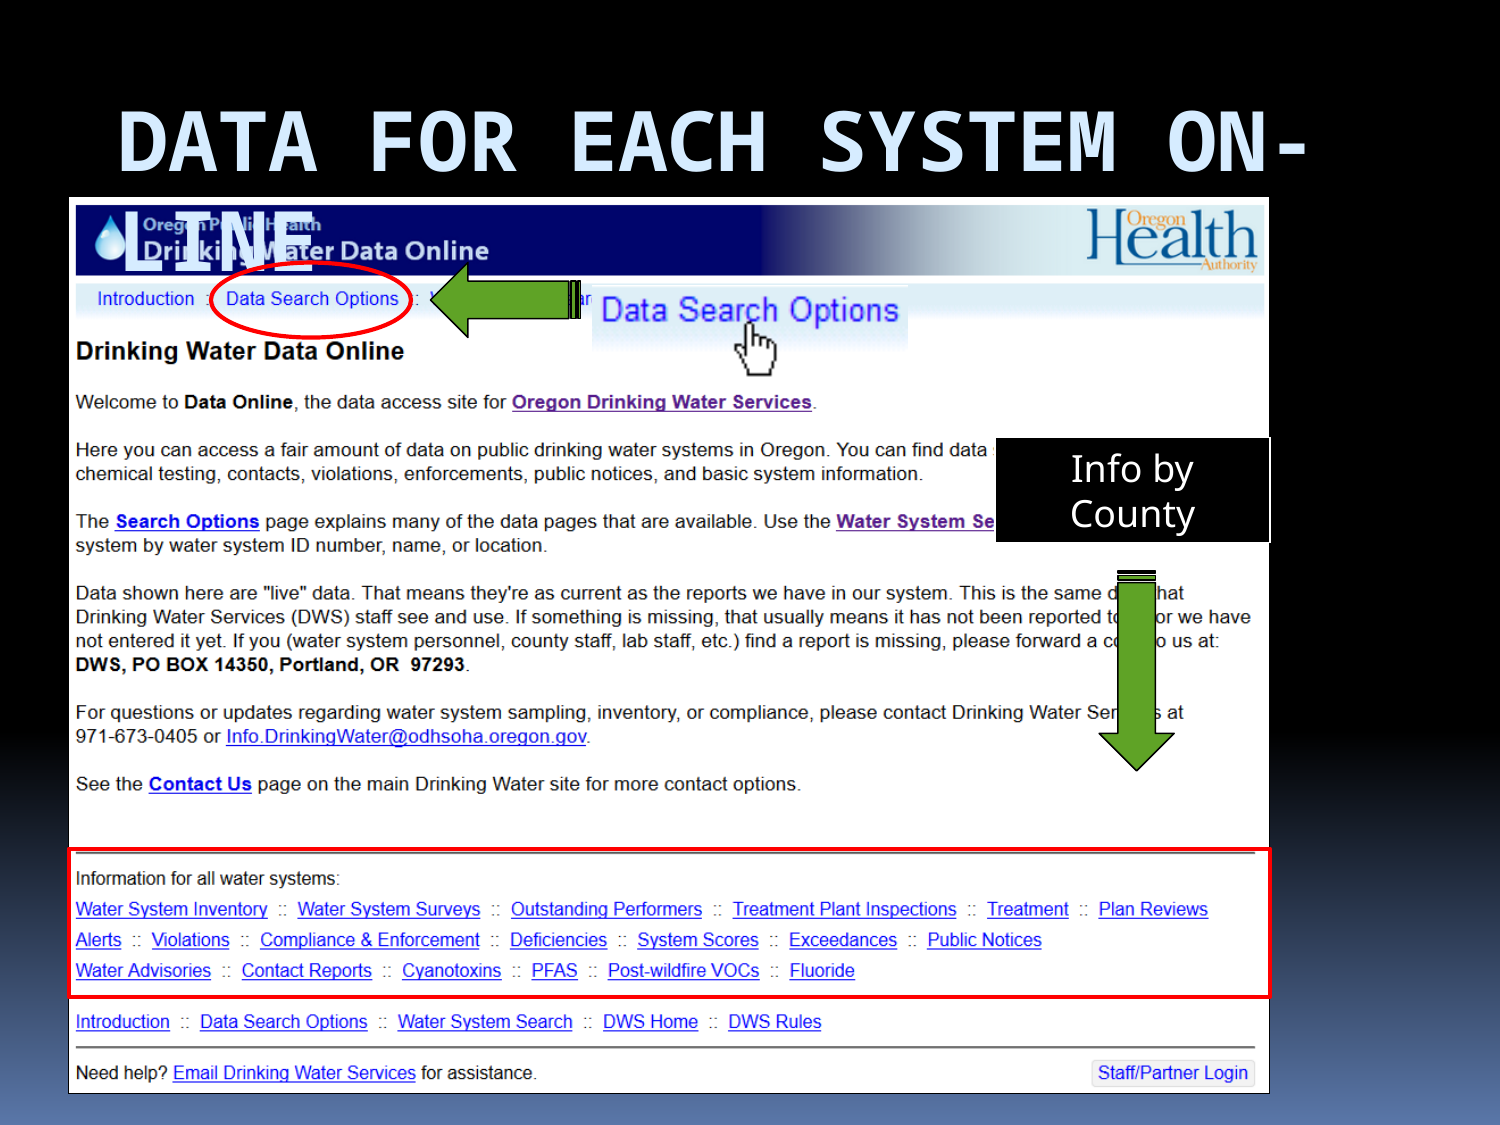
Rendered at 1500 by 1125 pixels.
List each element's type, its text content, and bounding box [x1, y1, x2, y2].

picture [68, 196, 1271, 1095]
text_box Data for Each System On-line [103, 80, 1460, 296]
